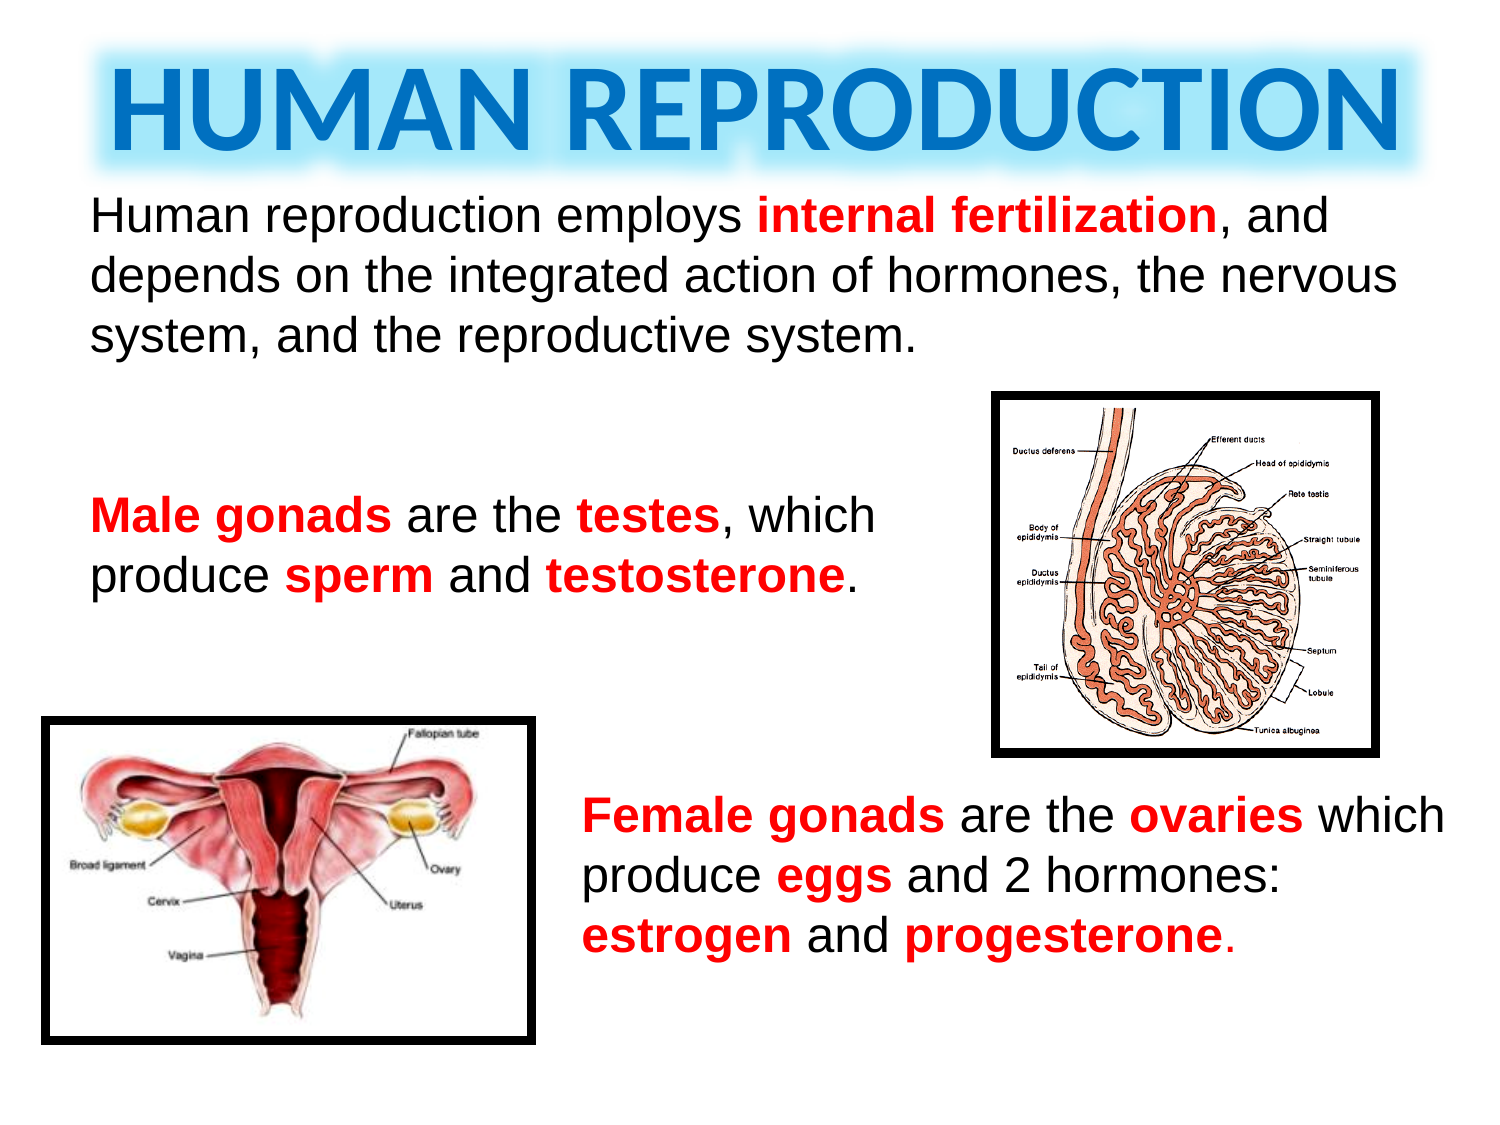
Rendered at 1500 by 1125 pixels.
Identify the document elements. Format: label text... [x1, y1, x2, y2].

picture [999, 399, 1372, 749]
text_box Human reproduction employs internal fertilization, and depends on the integrated action of hormones, the nervous system, and the reproductive system. Male gonads are the testes, which produce sperm and testosterone. Female gonads are the ovaries which produce eggs and 2 hormones: estrogen estrogen and progesterone. [75, 210, 1463, 1030]
text_box HUMAN REPRODUCTION [49, 18, 1463, 183]
picture [49, 724, 528, 1037]
